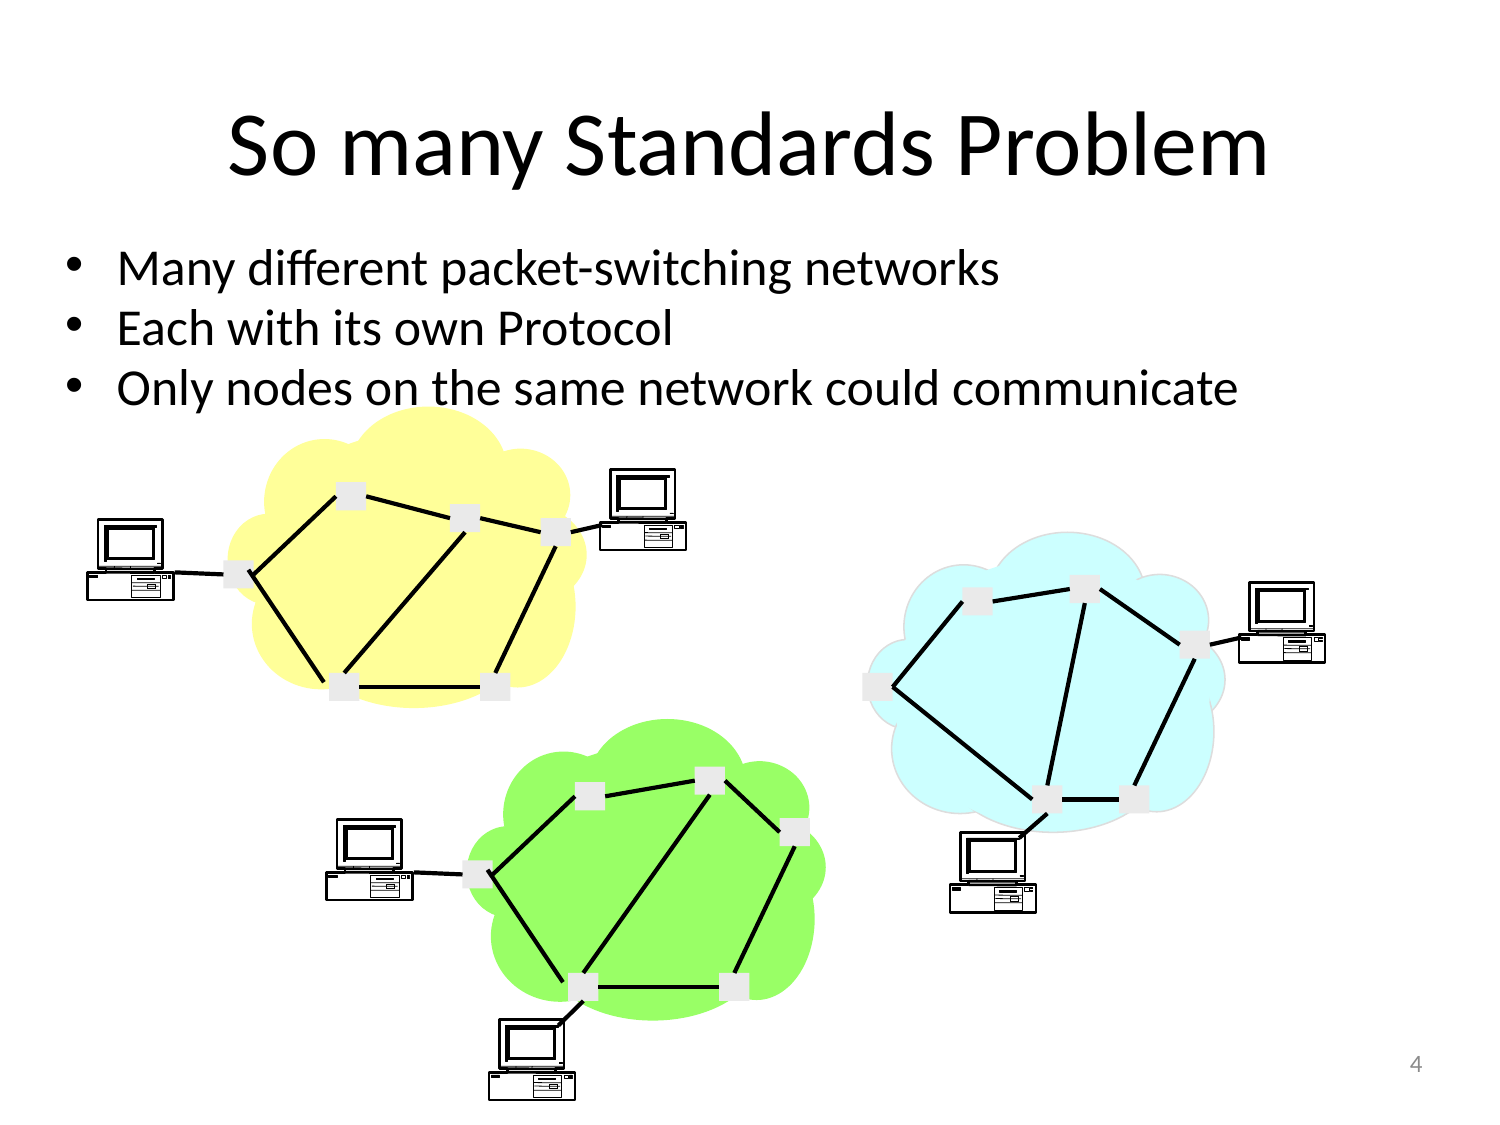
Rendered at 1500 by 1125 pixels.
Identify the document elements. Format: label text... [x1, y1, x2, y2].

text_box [892, 601, 963, 686]
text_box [228, 406, 587, 708]
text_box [479, 517, 541, 533]
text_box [492, 796, 576, 875]
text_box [87, 519, 174, 601]
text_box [495, 546, 556, 674]
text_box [1047, 602, 1086, 786]
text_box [1018, 813, 1048, 839]
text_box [365, 496, 451, 519]
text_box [992, 588, 1070, 602]
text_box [1238, 581, 1326, 663]
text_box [1209, 637, 1242, 645]
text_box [1134, 658, 1196, 786]
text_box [867, 531, 1226, 833]
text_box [604, 780, 695, 793]
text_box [467, 719, 826, 1020]
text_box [734, 846, 795, 974]
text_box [892, 686, 1033, 800]
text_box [558, 1000, 584, 1026]
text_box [599, 469, 687, 551]
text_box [488, 1019, 576, 1101]
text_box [570, 524, 603, 533]
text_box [583, 794, 711, 974]
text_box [487, 869, 564, 983]
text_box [326, 819, 413, 901]
title So many Standards Problem [75, 45, 1425, 233]
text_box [1099, 588, 1180, 645]
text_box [724, 780, 780, 833]
slide_number 4 [1125, 1025, 1438, 1100]
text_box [343, 531, 466, 674]
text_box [949, 831, 1037, 913]
list Many different packet-switching networks Each with its own Protocol Only nodes on the same network could communicate [50, 237, 1488, 425]
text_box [253, 496, 337, 575]
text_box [248, 569, 325, 683]
